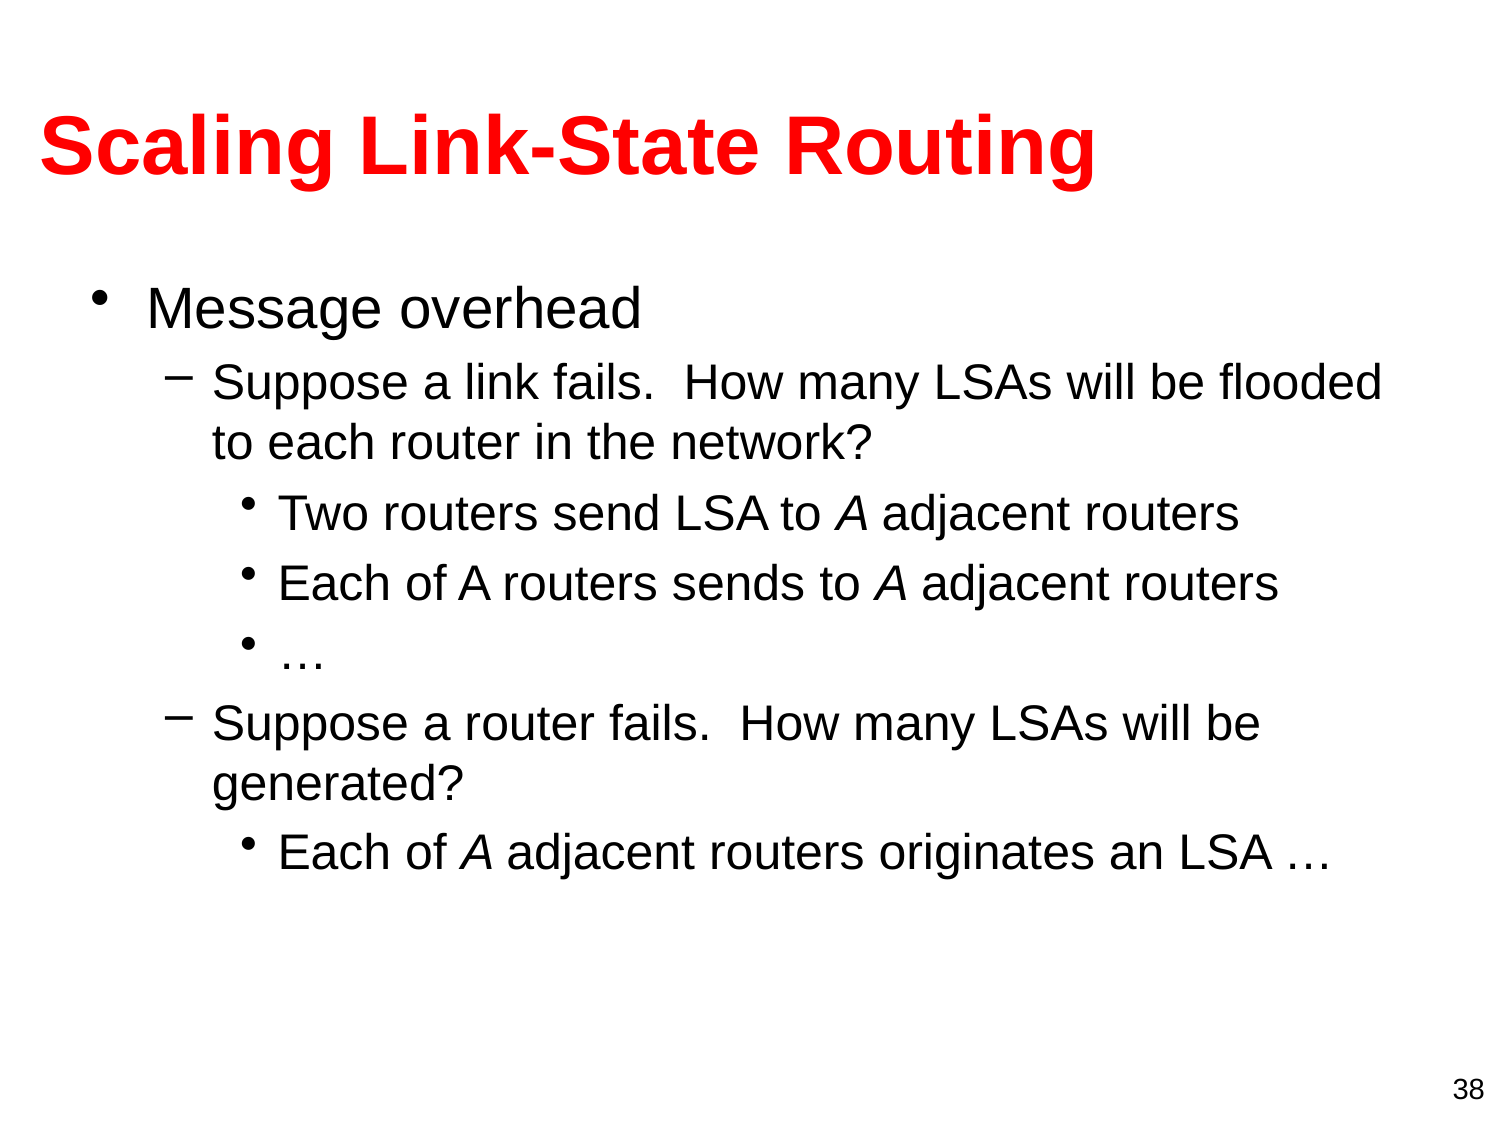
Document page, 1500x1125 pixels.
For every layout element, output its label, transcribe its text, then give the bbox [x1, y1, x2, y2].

list Message overhead Suppose a link fails. How many LSAs will be flooded to each router in the network? Two routers send LSA to A adjacent routers Each of A routers sends to A adjacent routers … Suppose a router fails. How many LSAs will be generated? Each of A adjacent routers originates an LSA … [74, 262, 1426, 1006]
title Scaling Link-State Routing [24, 47, 1463, 236]
slide_number 38 [1149, 1062, 1500, 1101]
